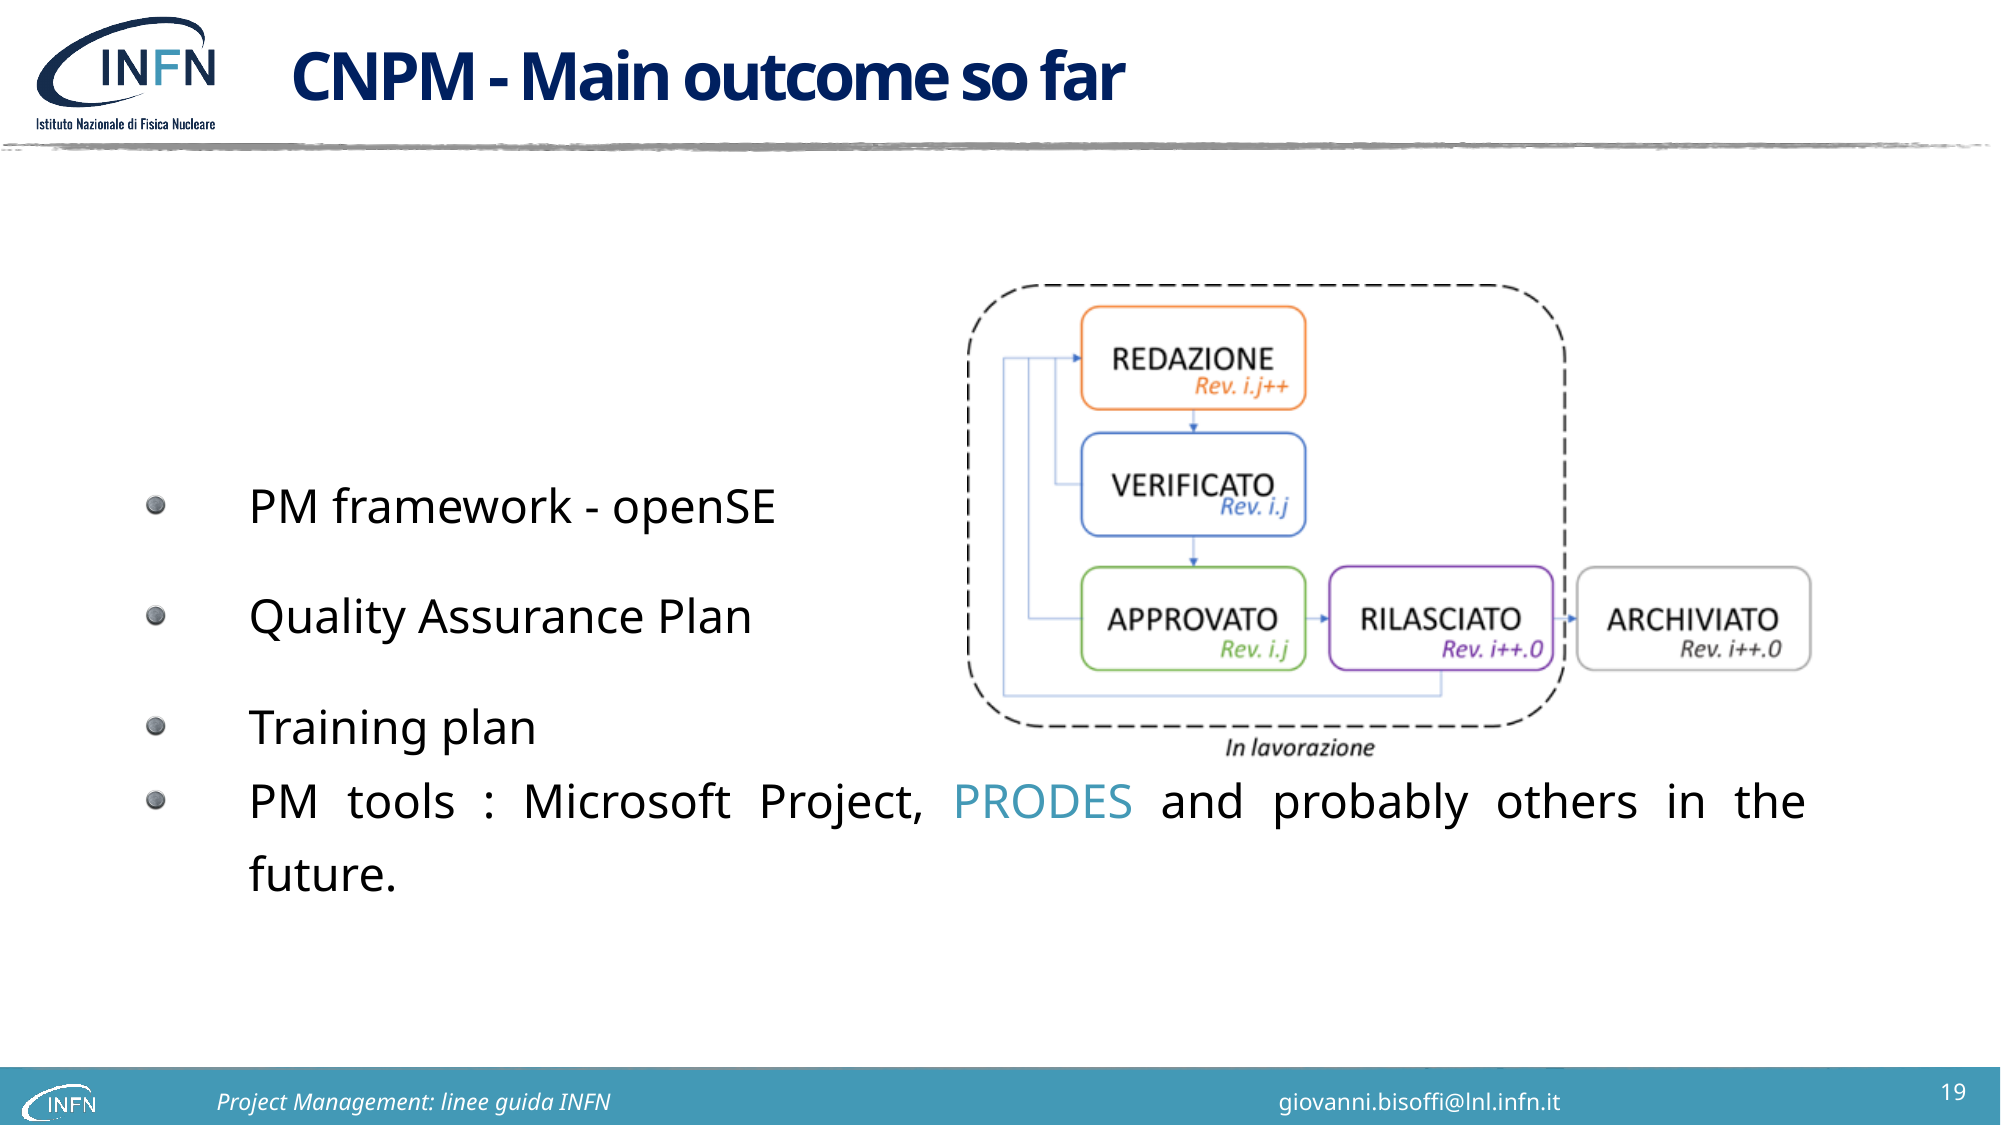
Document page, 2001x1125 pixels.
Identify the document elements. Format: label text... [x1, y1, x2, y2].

picture [144, 491, 168, 518]
text_box Training plan [125, 676, 967, 750]
text_box PM framework - openSE [125, 455, 967, 537]
picture [0, 3, 2001, 152]
picture [144, 786, 168, 813]
picture [0, 1067, 1969, 1125]
title CNPM - Main outcome so far [275, 18, 1863, 139]
slide_number 19 [1531, 1071, 1982, 1115]
text_box PM tools : Microsoft Project, PRODES and probably others in the future. [125, 750, 1812, 905]
picture [967, 284, 1817, 773]
picture [144, 712, 168, 739]
picture [144, 601, 168, 629]
text_box Quality Assurance Plan [125, 565, 967, 648]
